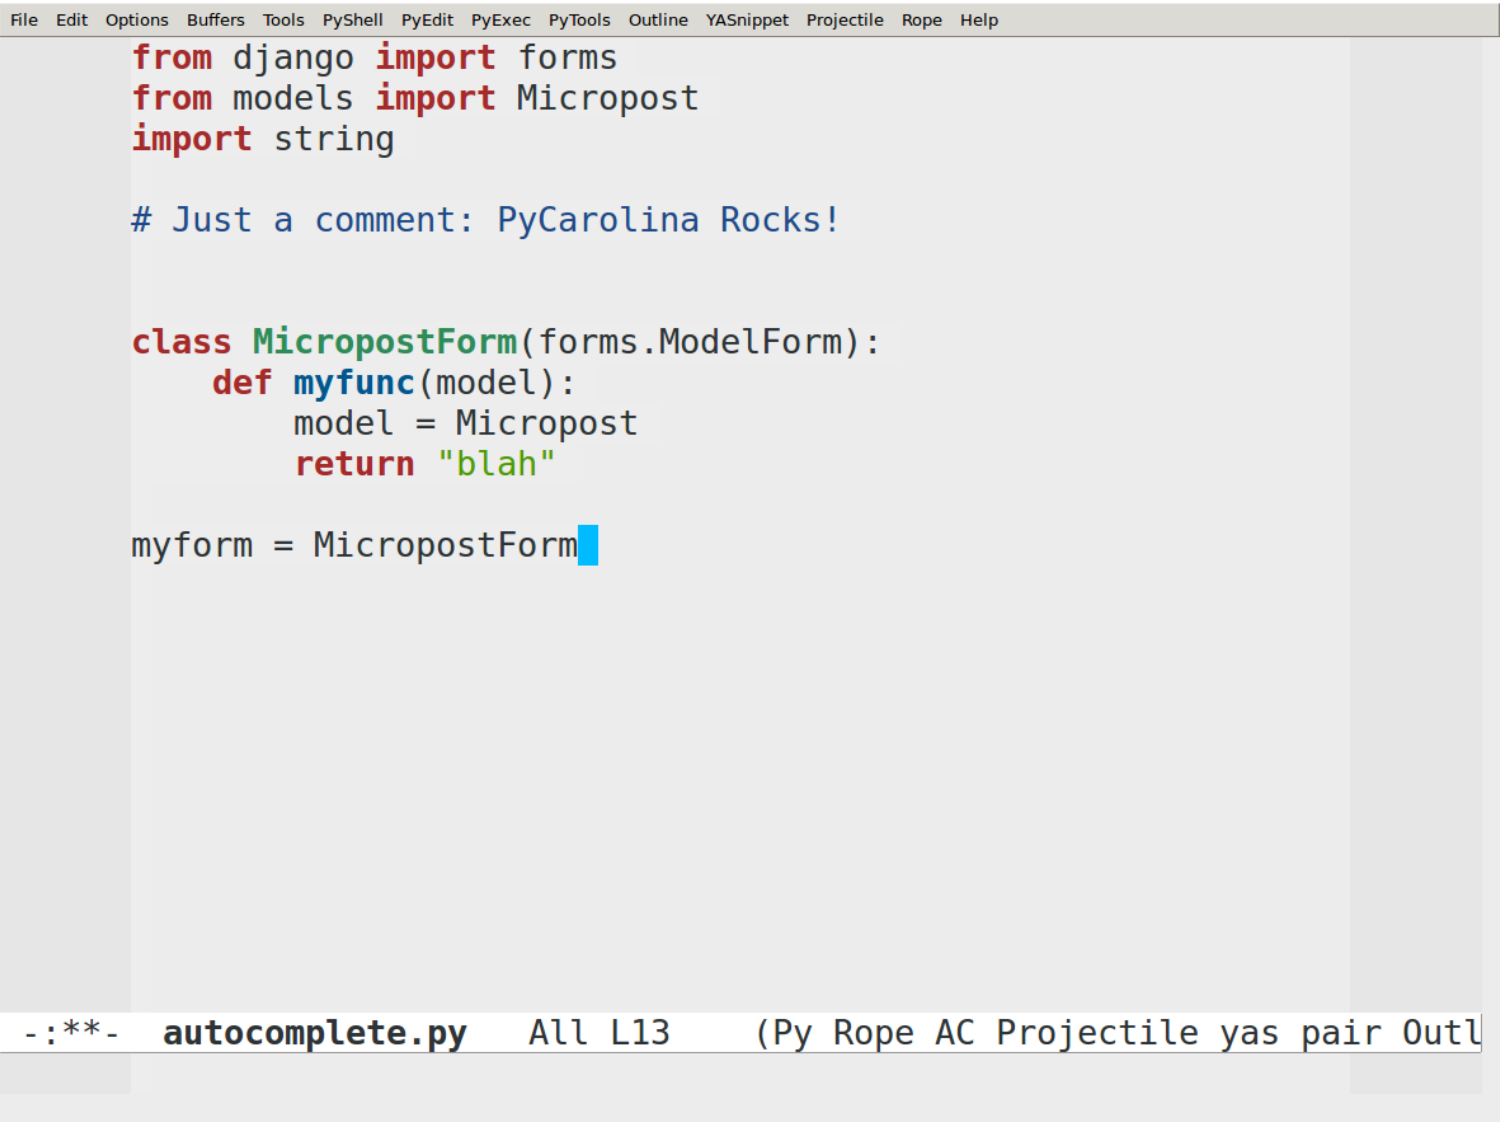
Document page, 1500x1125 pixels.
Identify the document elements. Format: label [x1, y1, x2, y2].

text_box [0, 3, 1500, 1122]
